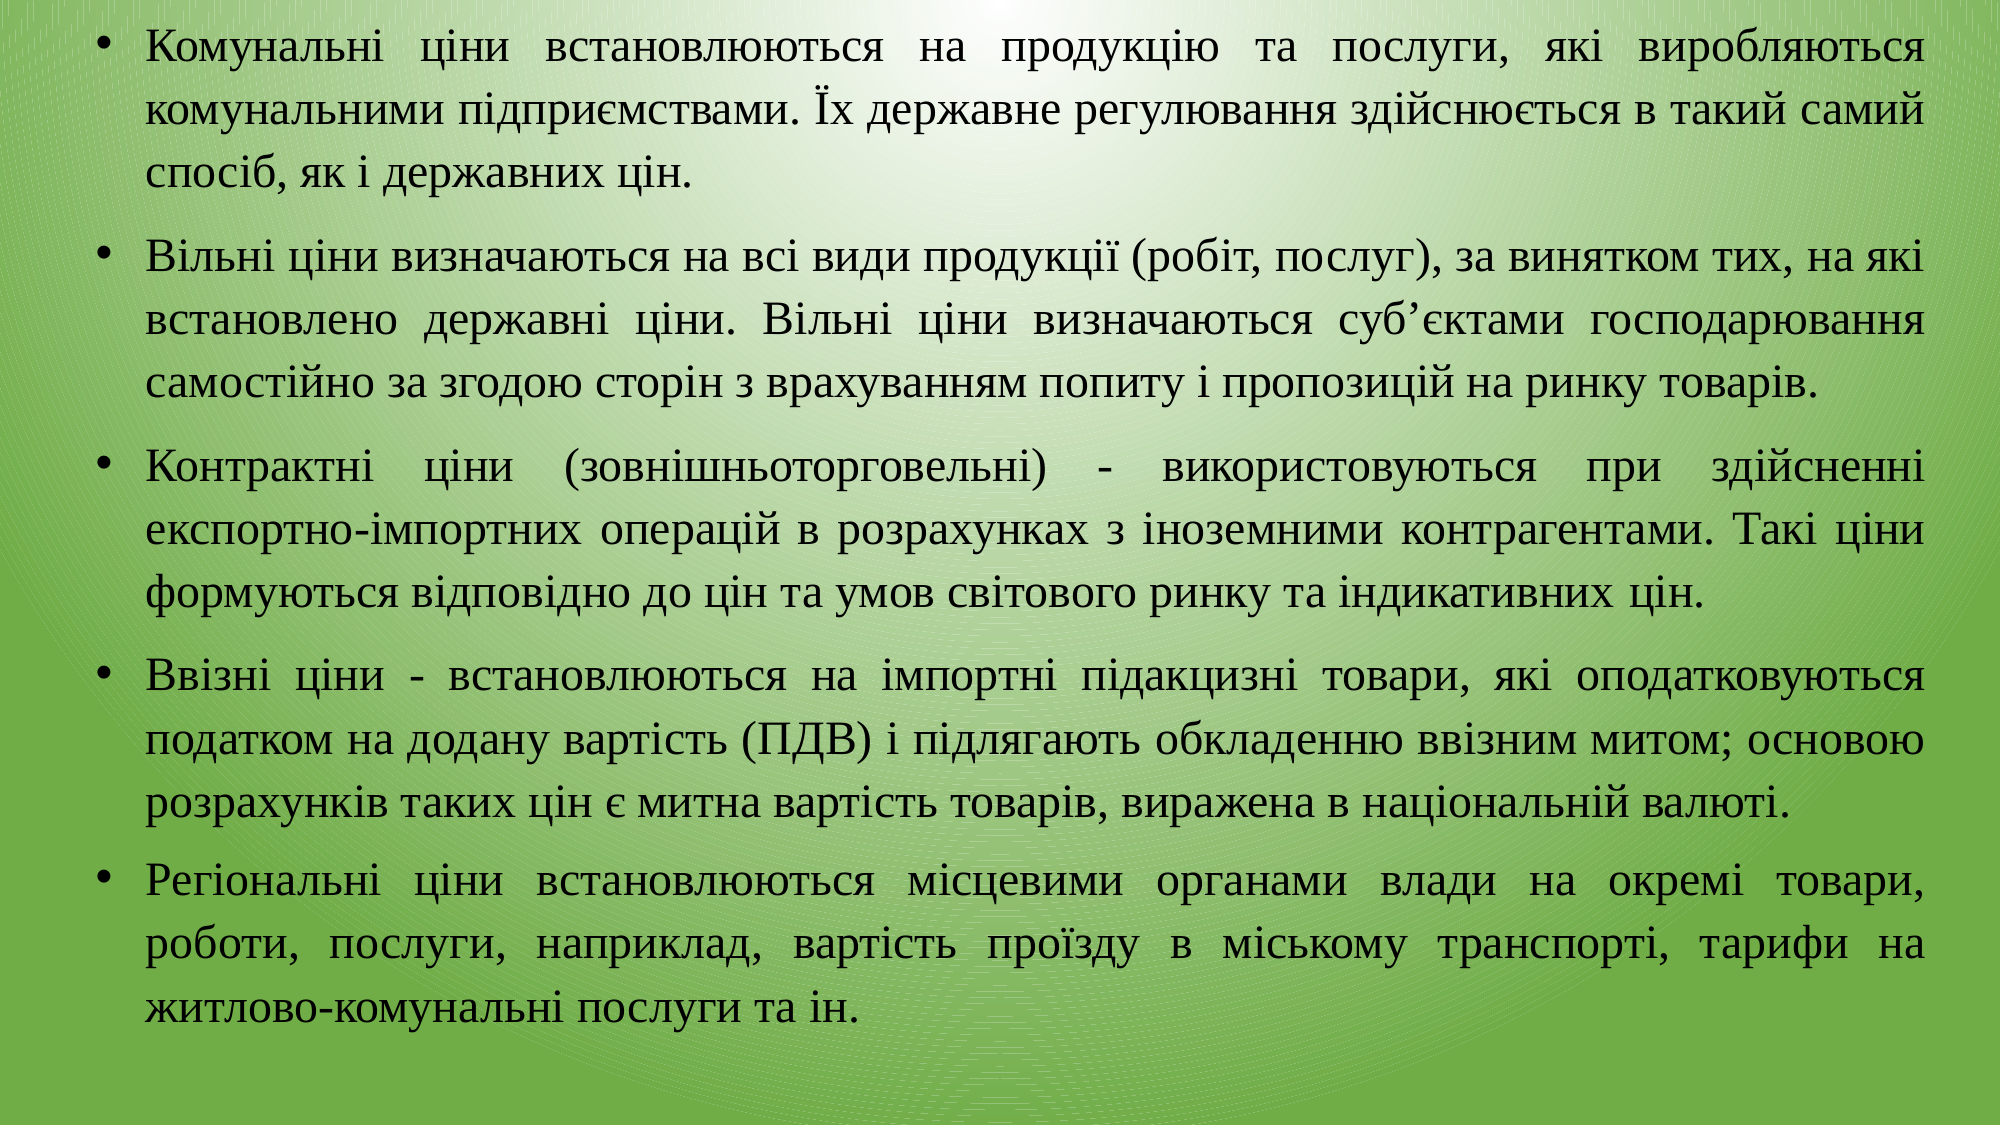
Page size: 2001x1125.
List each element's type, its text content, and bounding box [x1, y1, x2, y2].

list Комунальні ціни встановлюються на продукцію та послуги, які виробляються комунальними підприємствами. Їх державне регулювання здійснюється в такий самий спосіб, як і державних цін. Вільні ціни визначаються на всі види продукції (робіт, послуг), за винятком тих, на які встановлено державні ціни. Вільні ціни визначаються суб’єктами господарювання самостійно за згодою сторін з врахуванням попиту і пропозицій на ринку товарів. Контрактні ціни (зовнішньоторговельні) - використовуються при здійсненні експортно-імпортних операцій в розрахунках з іноземними контрагентами. Такі ціни формуються відповідно до цін та умов світового ринку та індикативних цін. Ввізні ціни - встановлюються на імпортні підакцизні товари, які оподатковуються податком на додану вартість (ПДВ) і підлягають обкладенню ввізним митом; основою розрахунків таких цін є митна вартість товарів, виражена в національній валюті. Регіональні ціни встановлюються місцевими органами влади на окремі товари, роботи, послуги, наприклад, вартість проїзду в міському транспорті, тарифи на житлово-комунальні послуги та ін. [0, 0, 2000, 1125]
